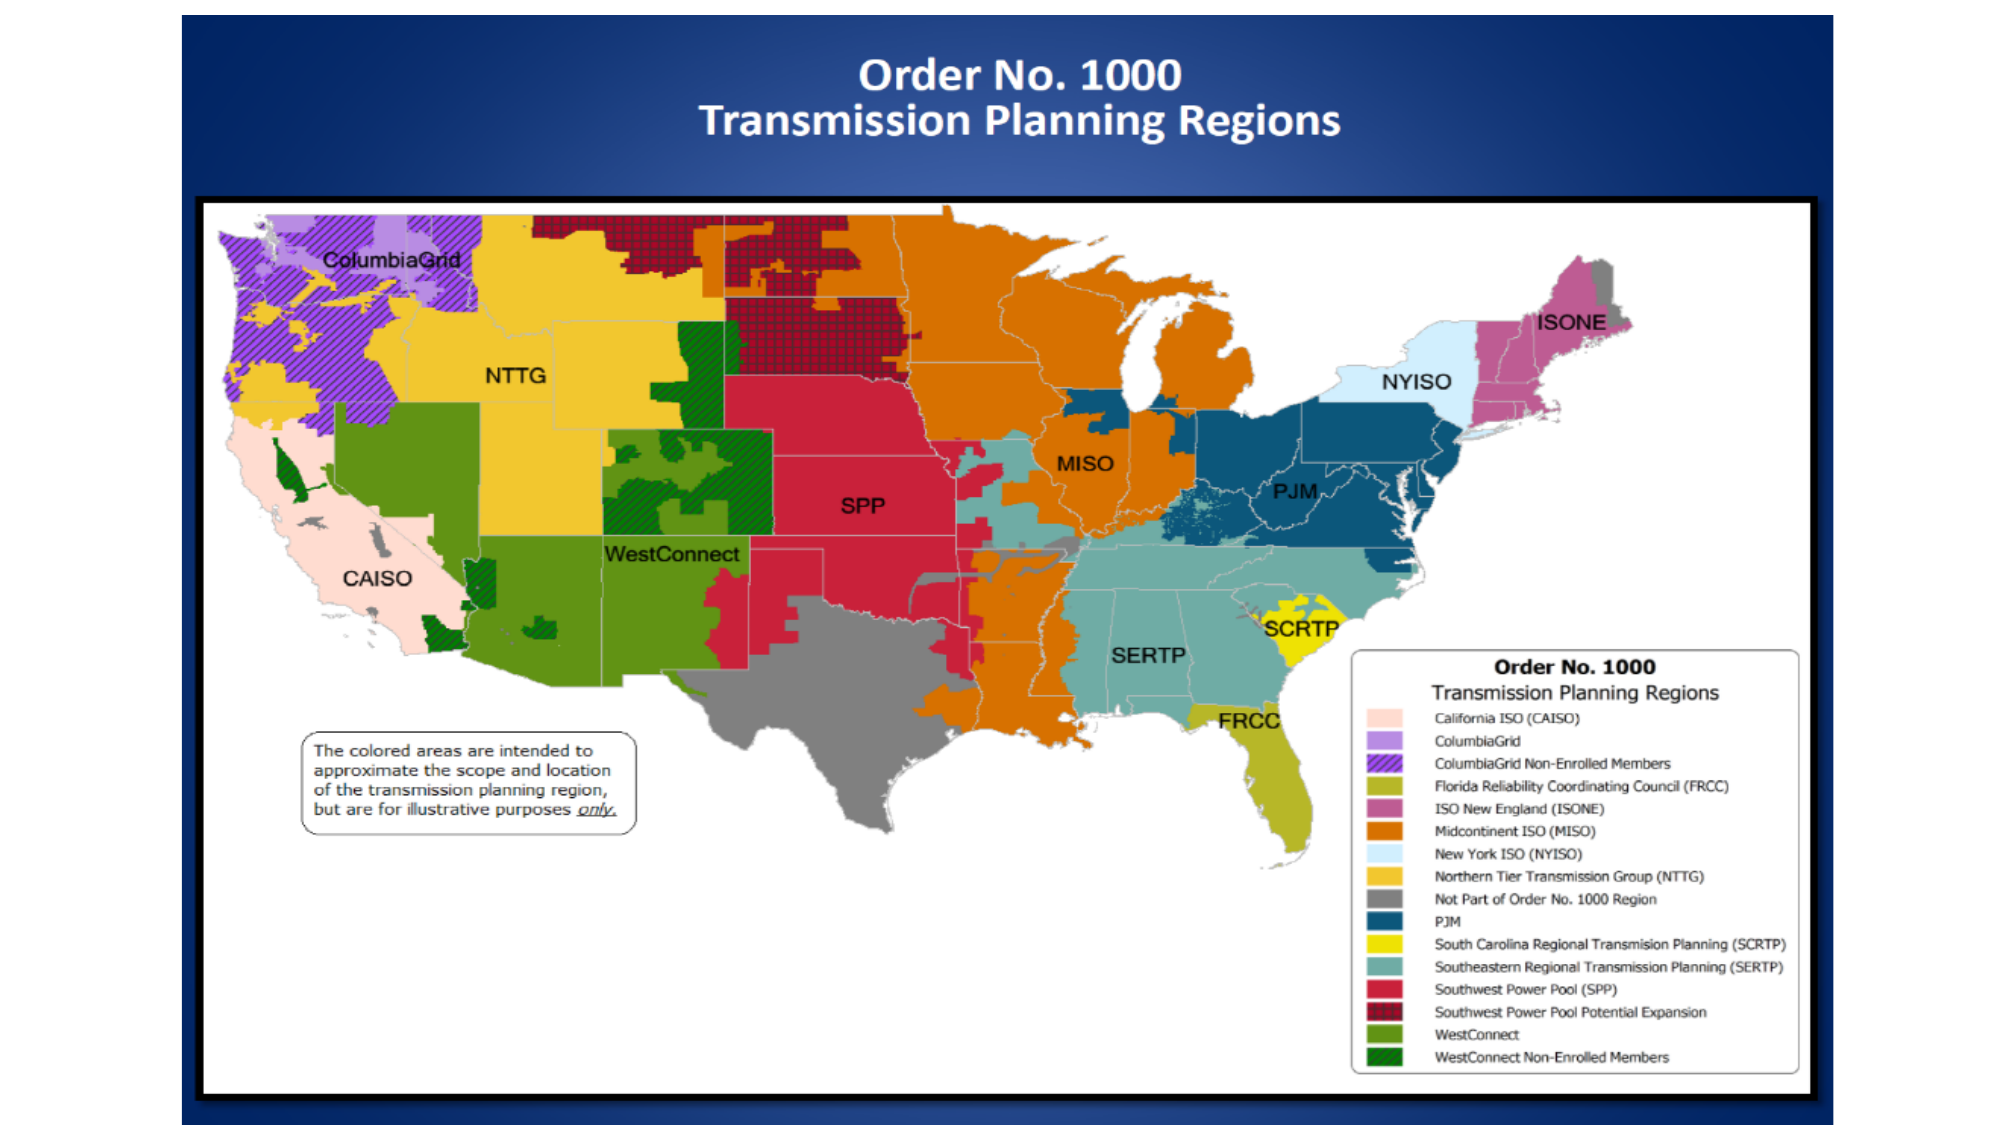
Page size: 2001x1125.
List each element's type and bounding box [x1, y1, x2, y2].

picture [181, 15, 1834, 1125]
